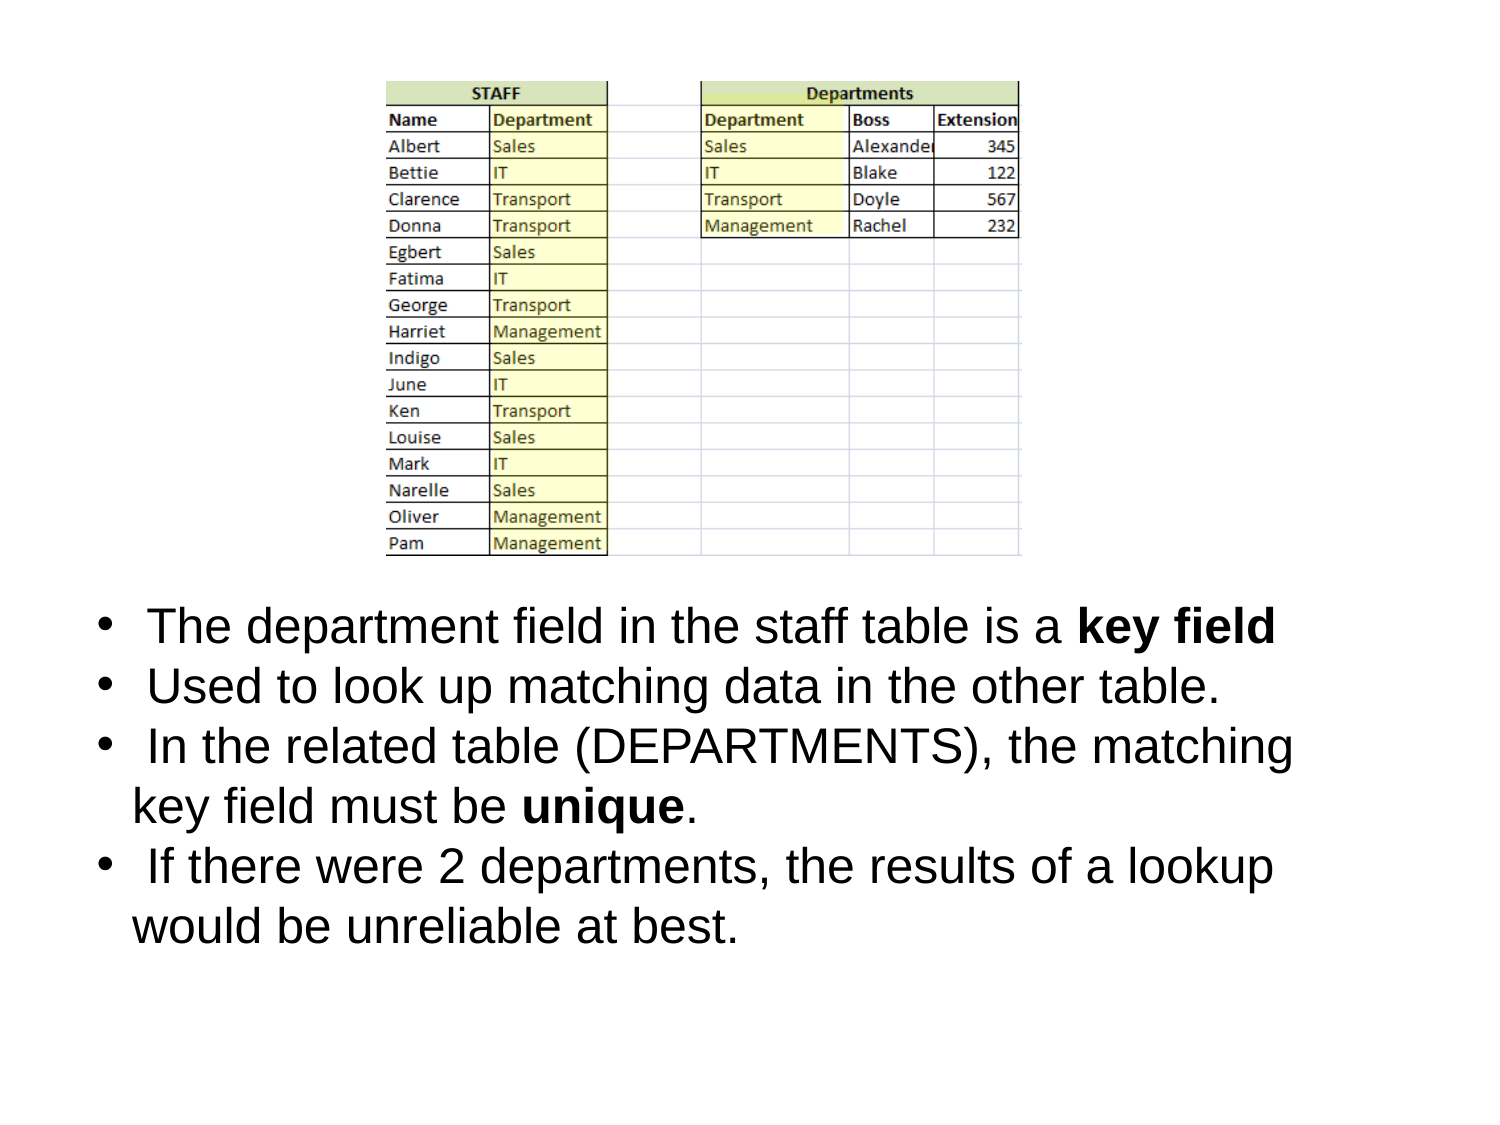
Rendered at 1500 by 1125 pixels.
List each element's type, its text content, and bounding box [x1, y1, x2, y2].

picture [386, 81, 1022, 556]
text_box The department field in the staff table is a key field Used to look up matching data in the other table. In the related table (DEPARTMENTS), the matching key field must be unique. If there were 2 departments, the results of a lookup would be unreliable at best. [81, 585, 1383, 962]
